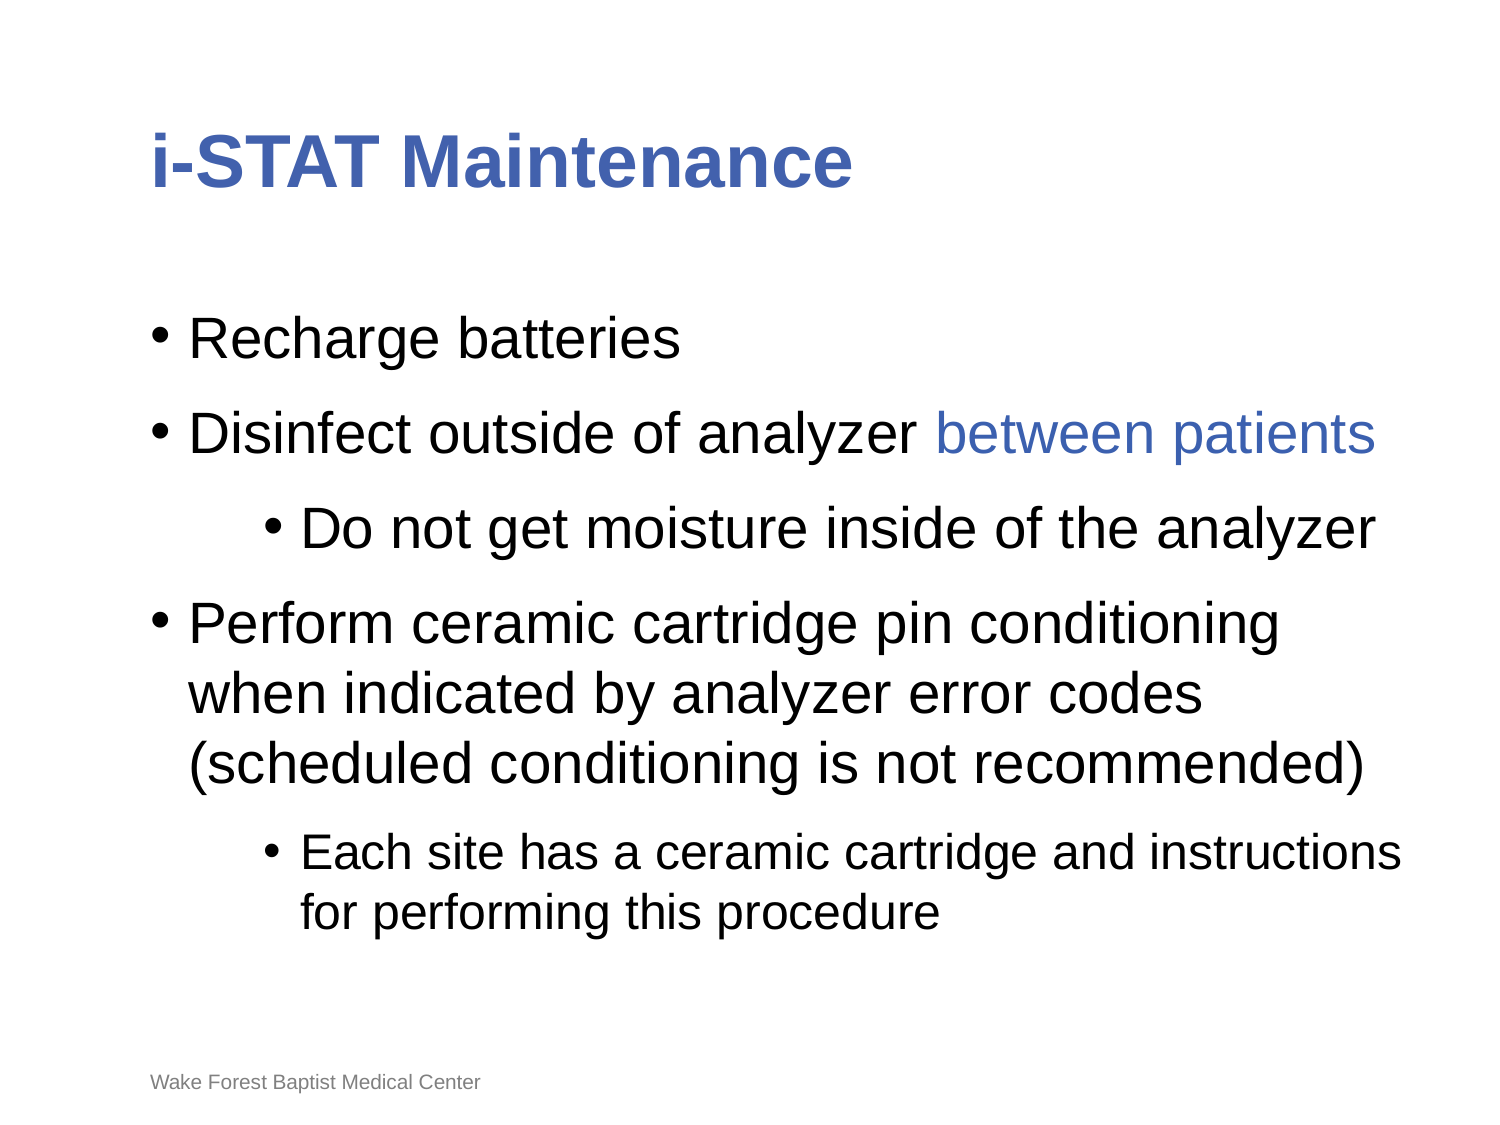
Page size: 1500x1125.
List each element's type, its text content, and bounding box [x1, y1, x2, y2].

title i-STAT Maintenance [150, 112, 1425, 204]
list Recharge batteries Disinfect outside of analyzer between patients Do not get moisture inside of the analyzer Perform ceramic cartridge pin conditioning when indicated by analyzer error codes (scheduled conditioning is not recommended) Each site has a ceramic cartridge and instructions for performing this procedure [150, 299, 1425, 1125]
